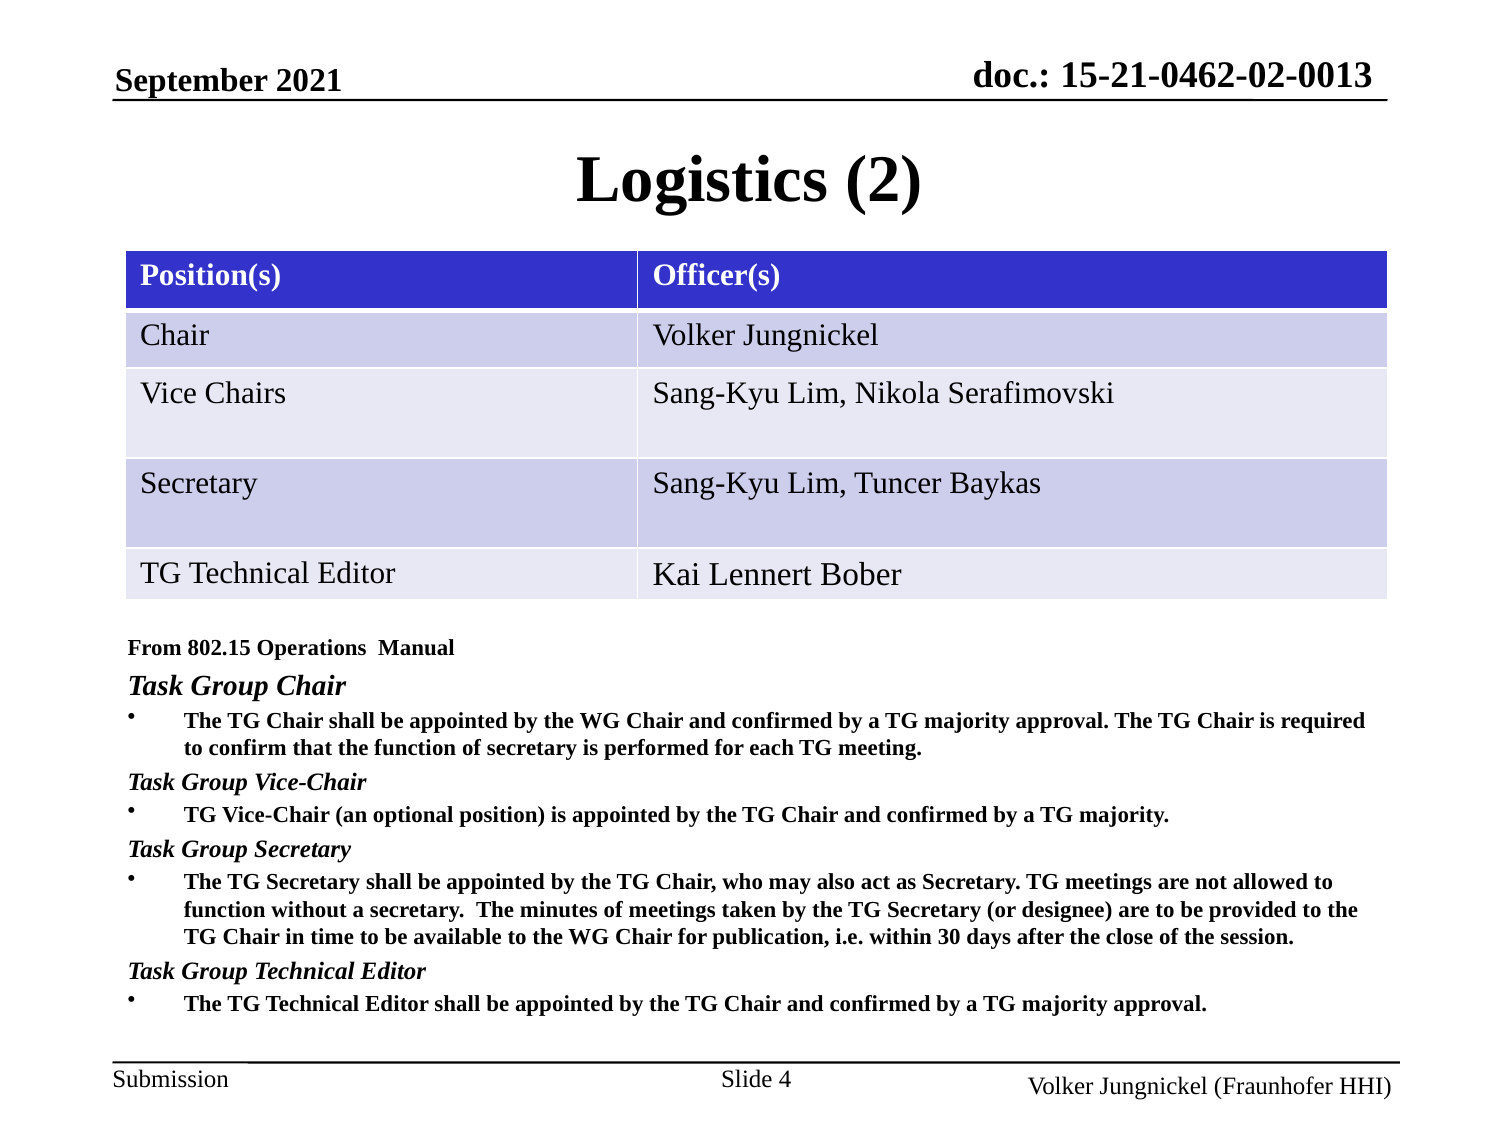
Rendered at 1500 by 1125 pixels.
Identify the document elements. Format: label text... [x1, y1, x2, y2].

table_header Position(s) [126, 263, 637, 308]
table_cell Sang-Kyu Lim, Tuncer Baykas [638, 459, 1387, 547]
slide_number Slide 4 [711, 1061, 801, 1093]
table_cell Sang-Kyu Lim, Nikola Serafimovski [638, 369, 1387, 457]
table_cell Secretary [126, 459, 637, 547]
table_cell Kai Lennert Bober [638, 549, 1387, 599]
table_cell Volker Jungnickel [638, 313, 1387, 367]
table_cell Chair [126, 313, 637, 367]
text_box Logistics (2) [112, 87, 1388, 263]
footer Volker Jungnickel (Fraunhofer HHI) [1012, 1062, 1439, 1100]
table_cell Vice Chairs [126, 369, 637, 457]
table_header Officer(s) [638, 263, 1387, 308]
text_box From 802.15 Operations Manual Task Group Chair The TG Chair shall be appointed by the WG Chair and confirmed by a TG majority approval. The TG Chair is required to confirm that the function of secretary is performed for each TG meeting. Task Group Vice-Chair TG Vice-Chair (an optional position) is appointed by the TG Chair and confirmed by a TG majority. Task Group Secretary The TG Secretary shall be appointed by the TG Chair, who may also act as Secretary. TG meetings are not allowed to function without a secretary. The minutes of meetings taken by the TG Secretary (or designee) are to be provided to the TG Chair in time to be available to the WG Chair for publication, i.e. within 30 days after the close of the session. Task Group Technical Editor The TG Technical Editor shall be appointed by the TG Chair and confirmed by a TG majority approval. [112, 624, 1388, 988]
table_cell TG Technical Editor [126, 549, 637, 599]
